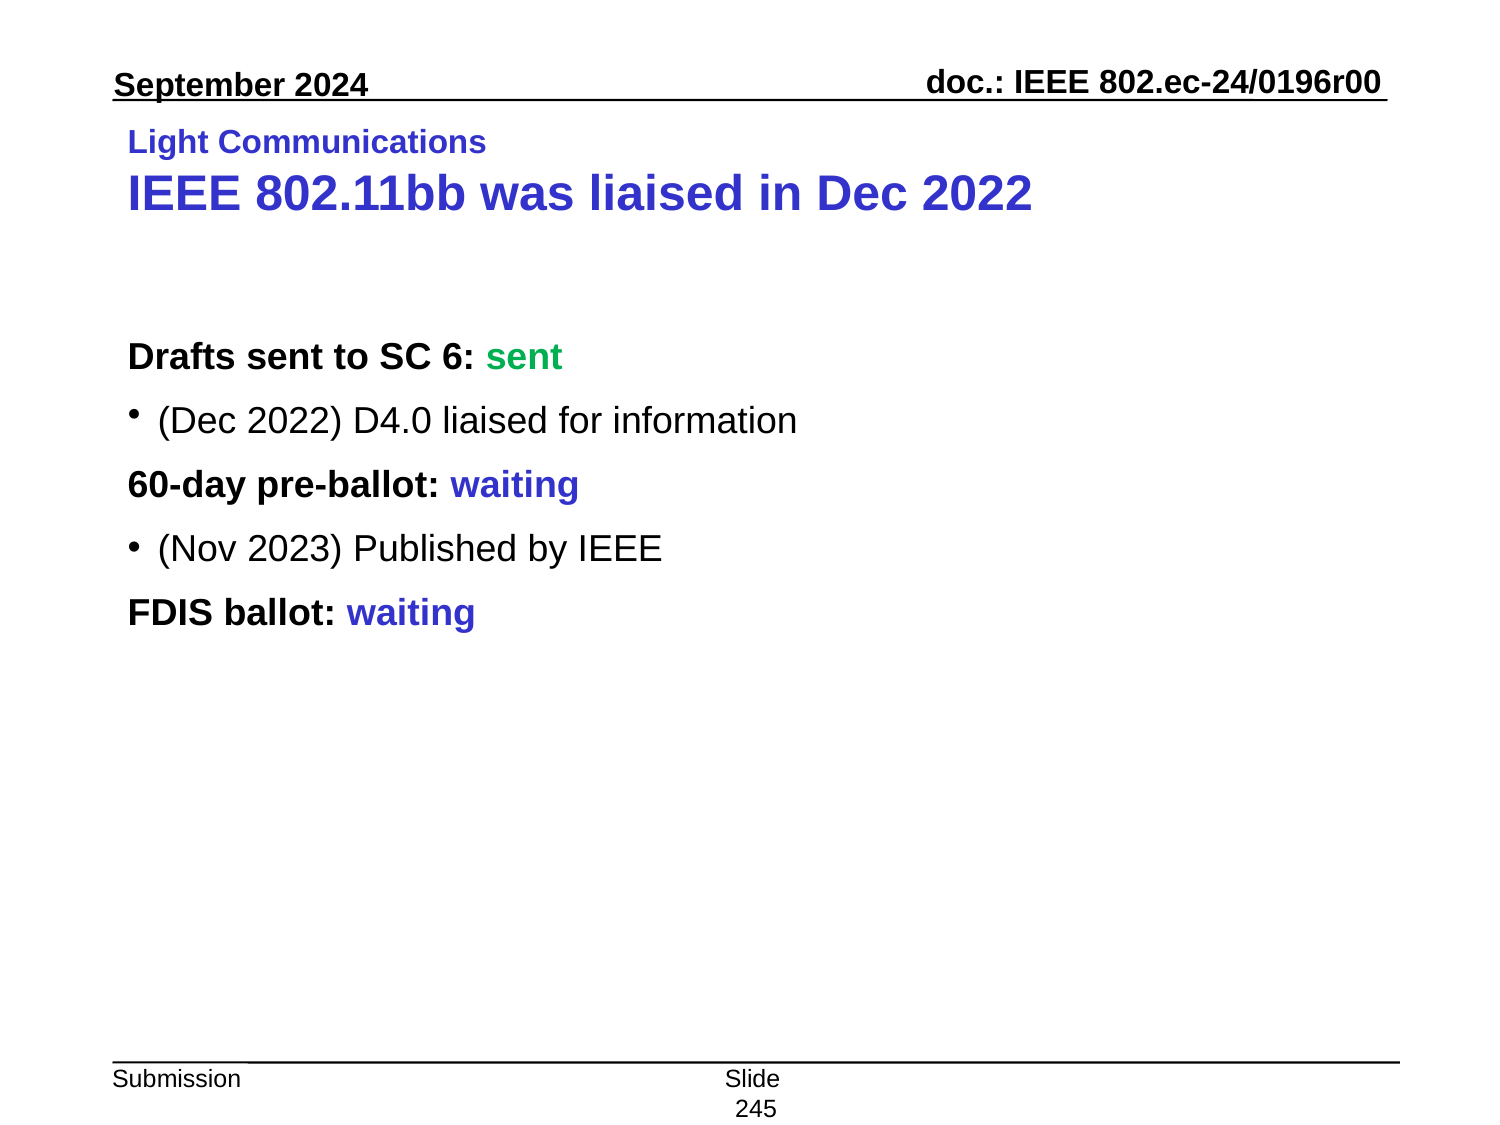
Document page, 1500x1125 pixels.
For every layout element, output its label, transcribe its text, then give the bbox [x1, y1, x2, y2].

slide_number Slide 245 [709, 1061, 803, 1093]
title Light Communications IEEE 802.11bb was liaised in Dec 2022 [112, 112, 1388, 288]
list Drafts sent to SC 6: sent (Dec 2022) D4.0 liaised for information 60-day pre-ballot: waiting (Nov 2023) Published by IEEE FDIS ballot: waiting [112, 324, 1388, 1000]
